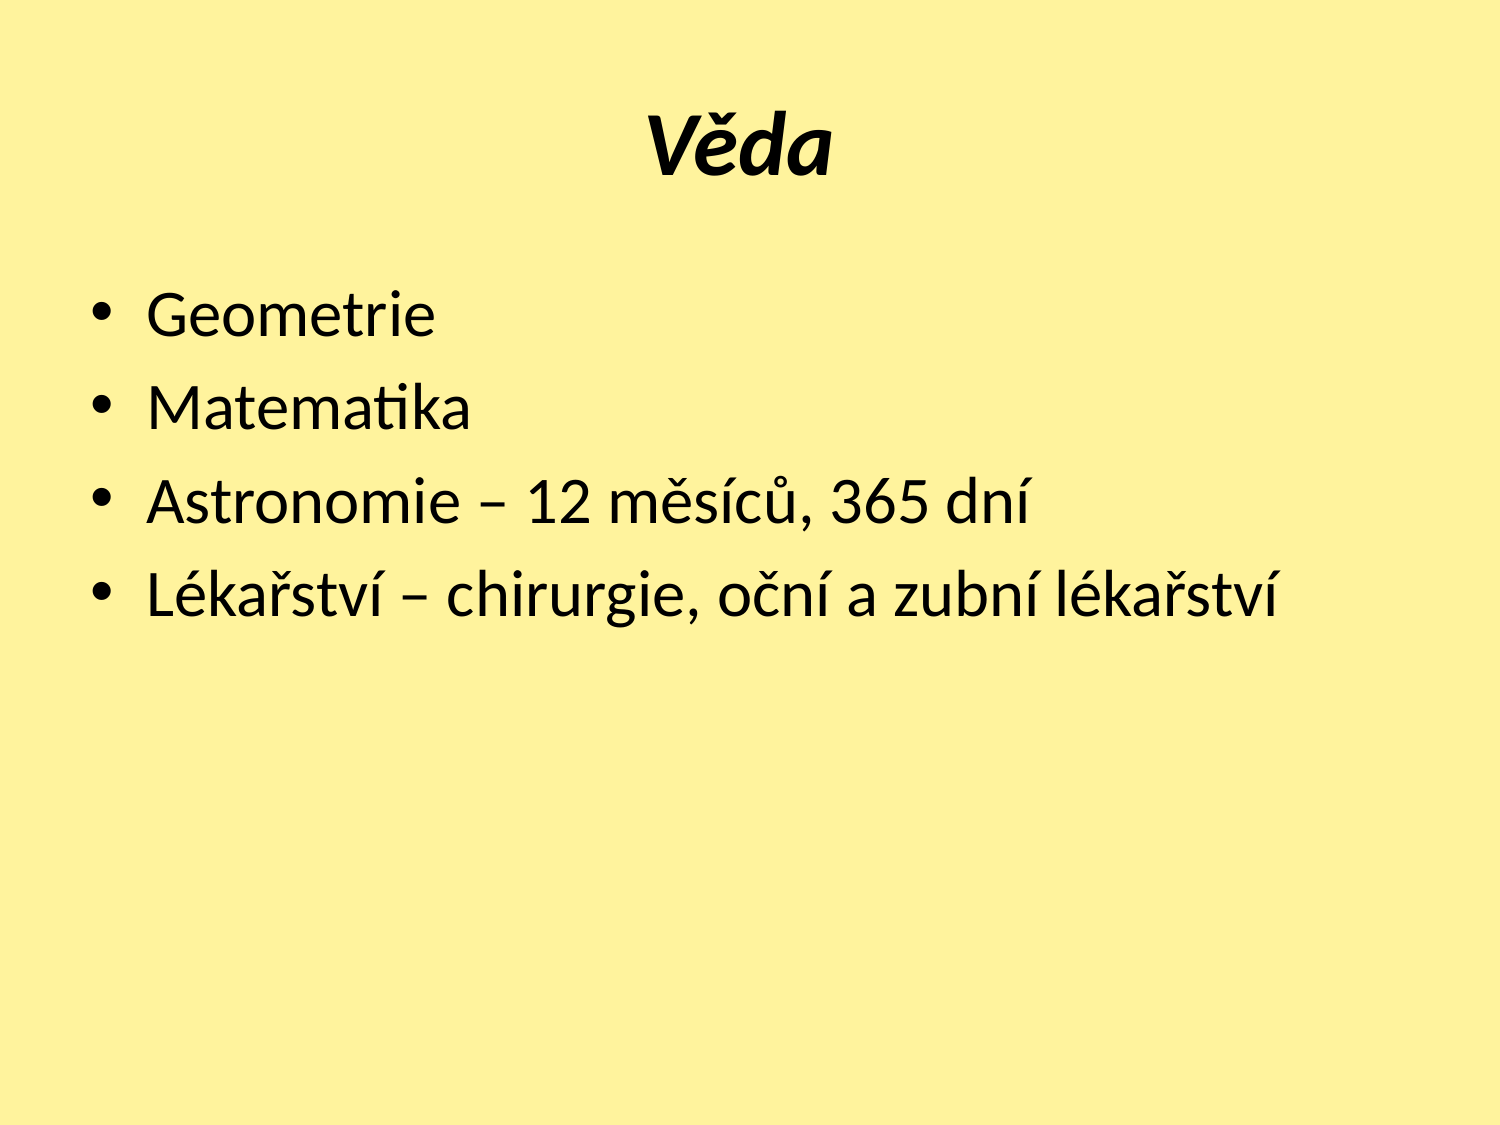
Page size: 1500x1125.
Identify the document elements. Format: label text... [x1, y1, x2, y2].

list Geometrie Matematika Astronomie – 12 měsíců, 365 dní Lékařství – chirurgie, oční a zubní lékařství [74, 262, 1426, 1006]
title Věda [74, 44, 1426, 233]
